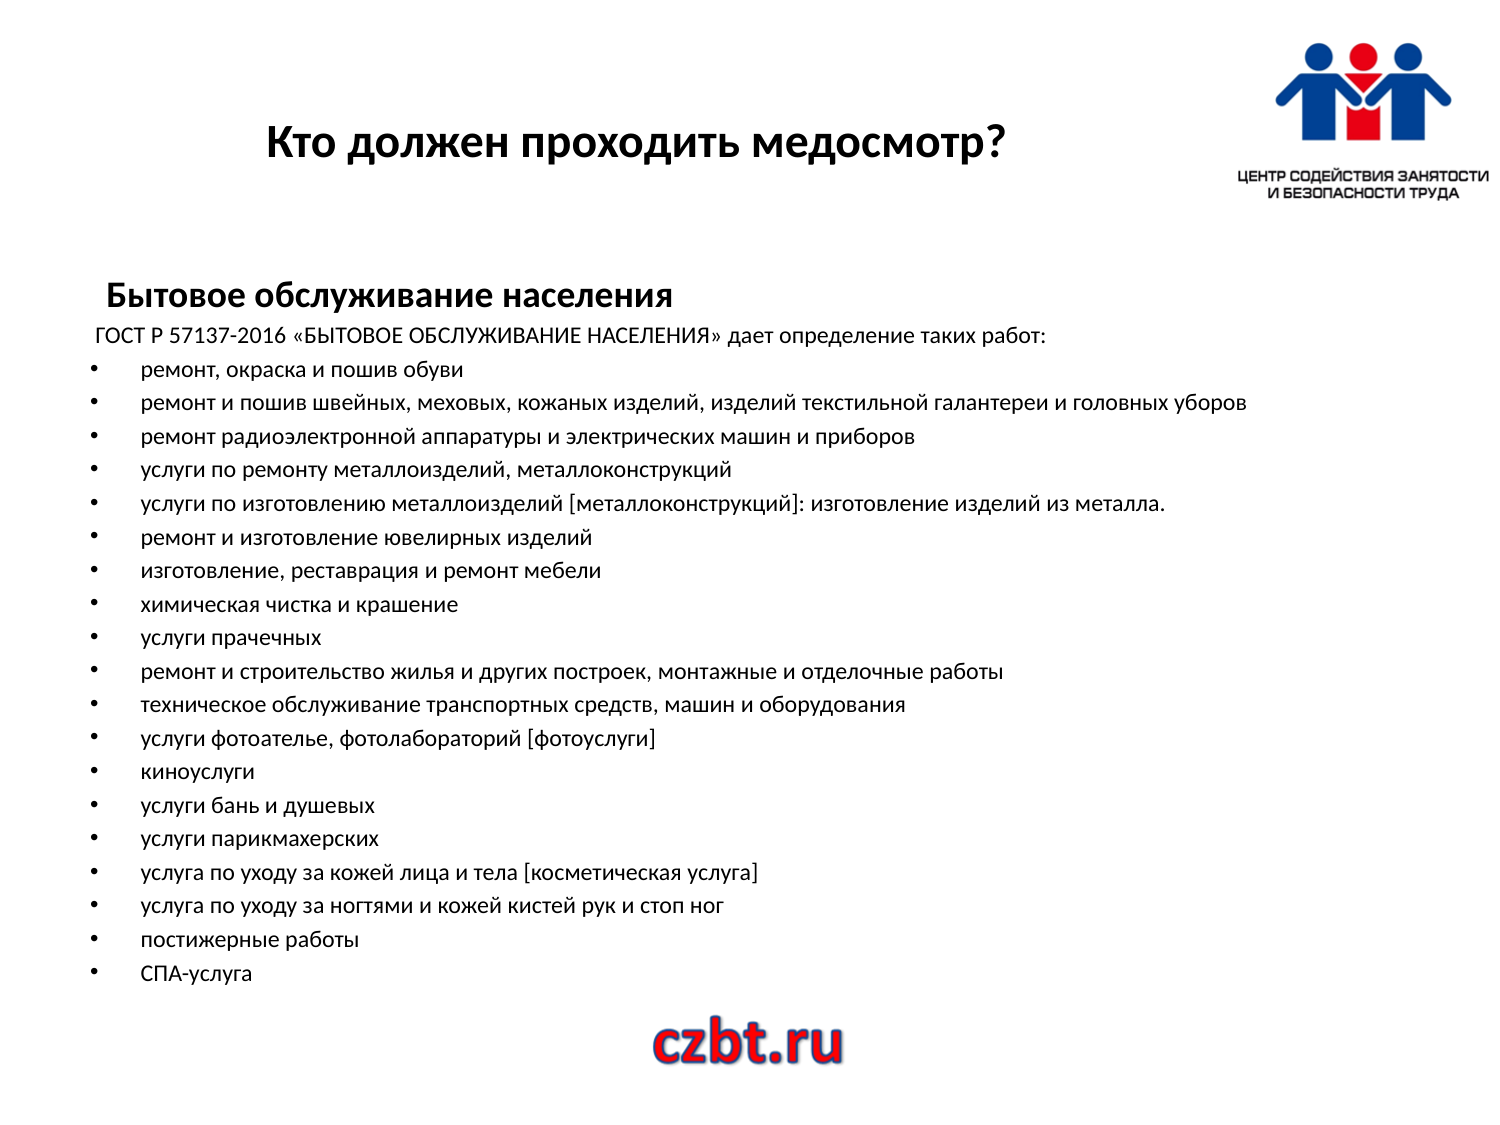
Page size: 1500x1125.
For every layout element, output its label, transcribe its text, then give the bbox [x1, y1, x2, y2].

list Бытовое обслуживание населения ГОСТ Р 57137-2016 «БЫТОВОЕ ОБСЛУЖИВАНИЕ НАСЕЛЕНИЯ» дает определение таких работ: ремонт, окраска и пошив обуви ремонт и пошив швейных, меховых, кожаных изделий, изделий текстильной галантереи и головных уборов ремонт радиоэлектронной аппаратуры и электрических машин и приборов услуги по ремонту металлоизделий, металлоконструкций услуги по изготовлению металлоизделий [металлоконструкций]: изготовление изделий из металла. ремонт и изготовление ювелирных изделий изготовление, реставрация и ремонт мебели химическая чистка и крашение услуги прачечных ремонт и строительство жилья и других построек, монтажные и отделочные работы техническое обслуживание транспортных средств, машин и оборудования услуги фотоателье, фотолабораторий [фотоуслуги] киноуслуги услуги бань и душевых услуги парикмахерских услуга по уходу за кожей лица и тела [косметическая услуга] услуга по уходу за ногтями и кожей кистей рук и стоп ног постижерные работы СПА-услуга [75, 262, 1425, 1005]
title Кто должен проходить медосмотр? [75, 45, 1199, 233]
picture [1227, 18, 1500, 208]
picture [609, 977, 891, 1125]
